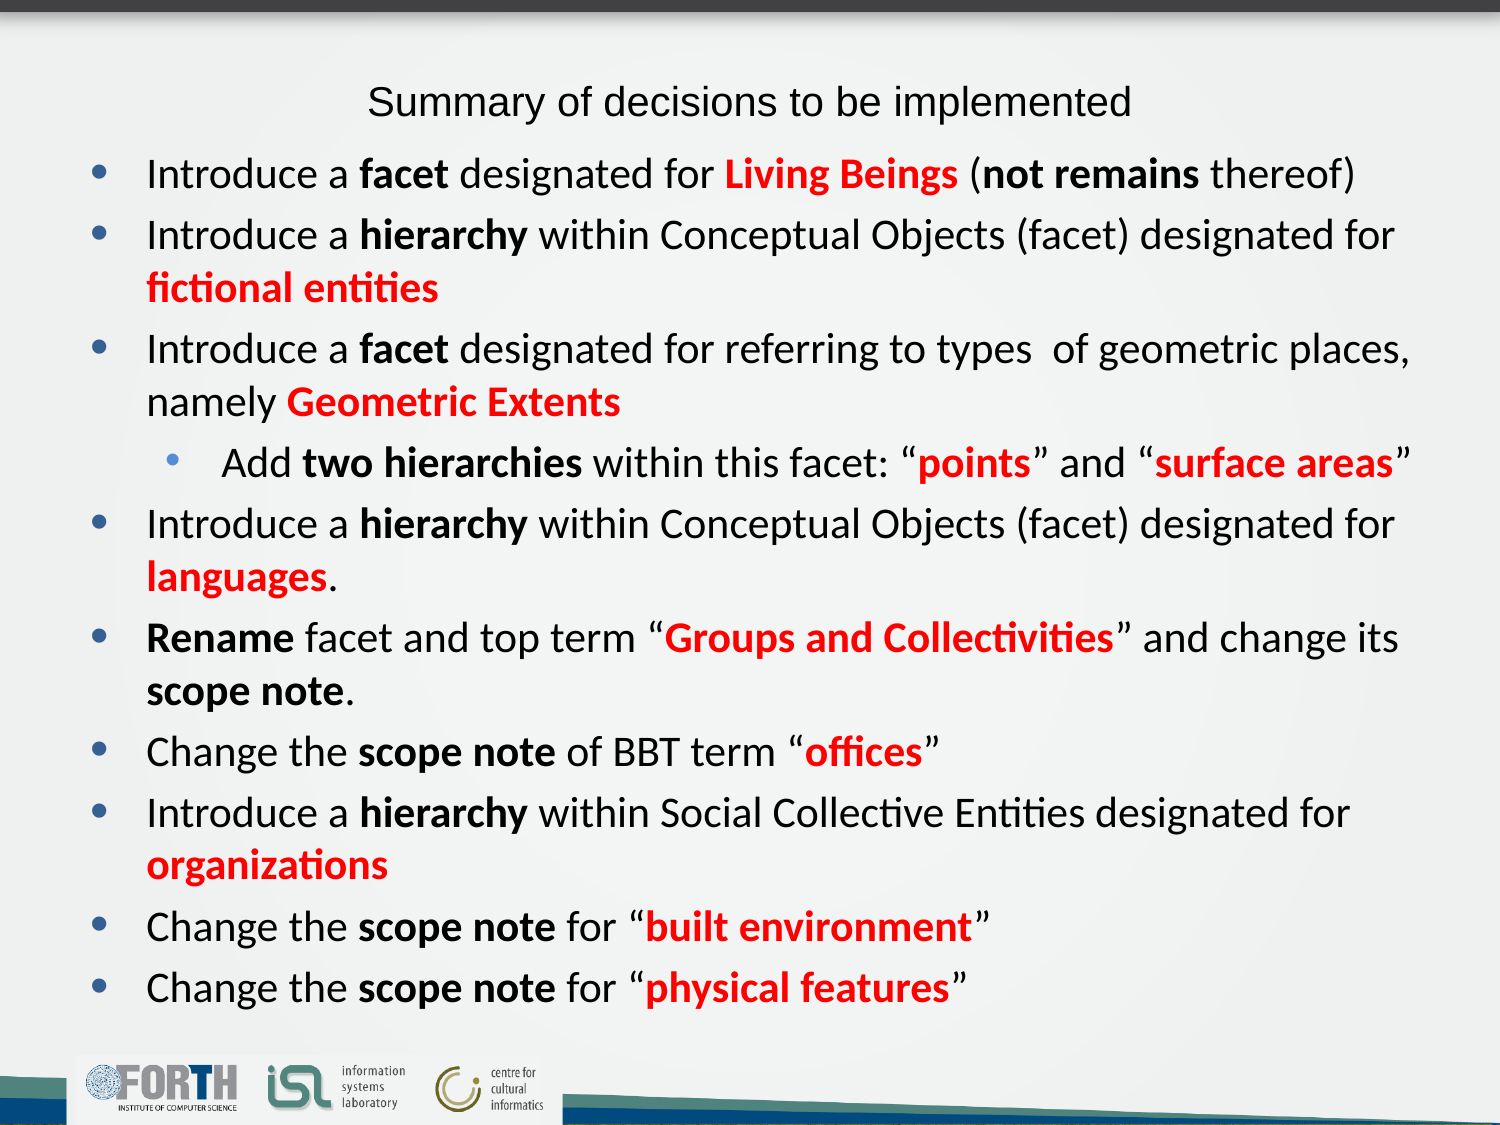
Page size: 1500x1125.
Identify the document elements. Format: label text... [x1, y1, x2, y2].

picture [0, 0, 1500, 1125]
title Summary of decisions to be implemented [75, 45, 1425, 137]
list Introduce a facet designated for Living Beings (not remains thereof) Introduce a hierarchy within Conceptual Objects (facet) designated for fictional entities Introduce a facet designated for referring to types of geometric places, namely Geometric Extents Add two hierarchies within this facet: “points” and “surface areas” Introduce a hierarchy within Conceptual Objects (facet) designated for languages. Rename facet and top term “Groups and Collectivities” and change its scope note. Change the scope note of BBT term “offices” Introduce a hierarchy within Social Collective Entities designated for organizations Change the scope note for “built environment” Change the scope note for “physical features” [75, 137, 1450, 1050]
